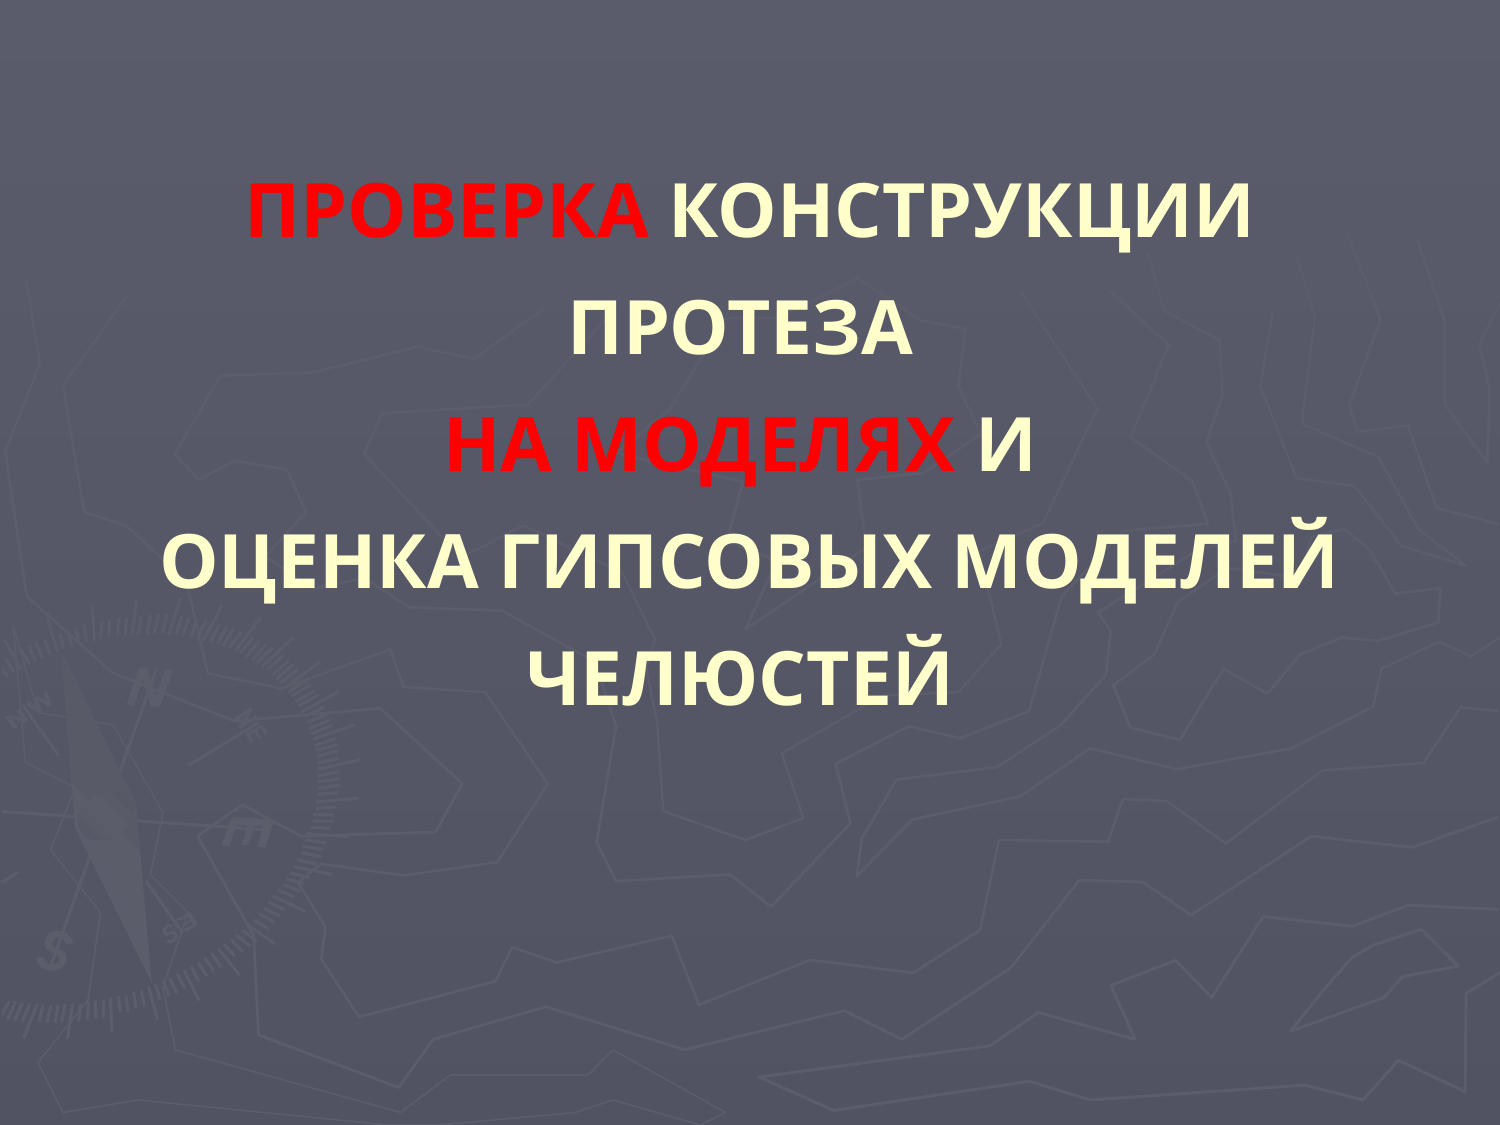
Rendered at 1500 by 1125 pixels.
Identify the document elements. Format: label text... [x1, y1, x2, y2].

title ПРОВЕРКА КОНСТРУКЦИИ ПРОТЕЗА НА МОДЕЛЯХ И ОЦЕНКА ГИПСОВЫХ МОДЕЛЕЙ ЧЕЛЮСТЕЙ [112, 442, 1388, 729]
